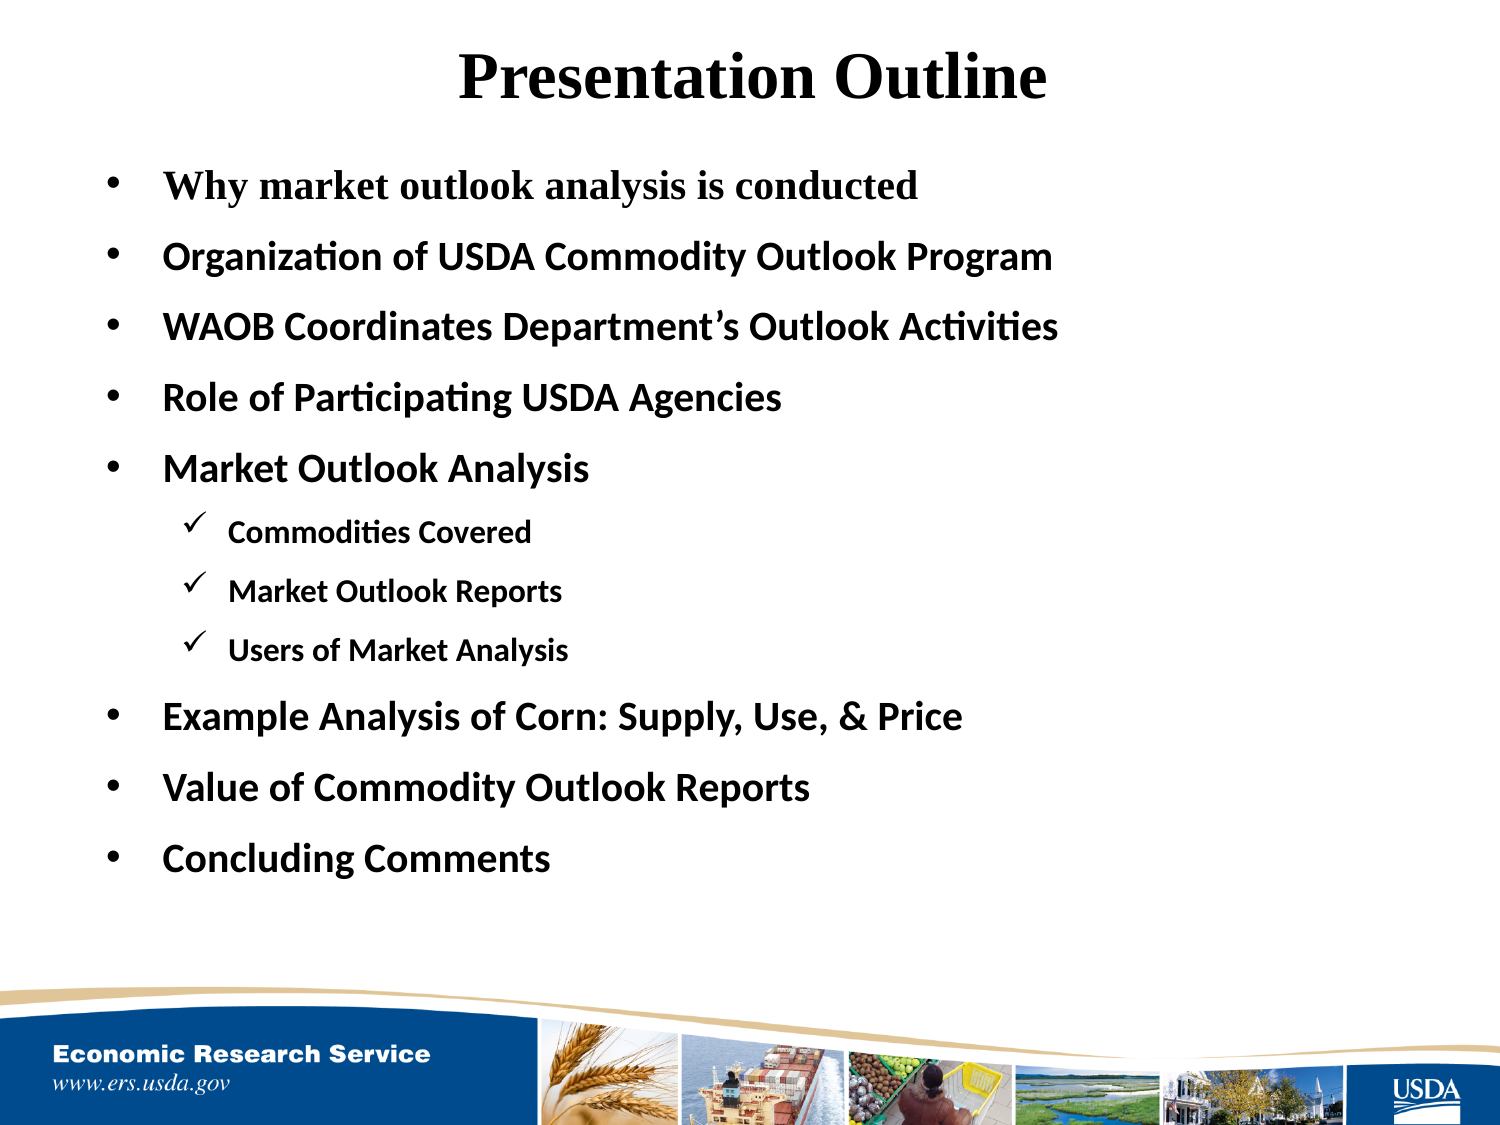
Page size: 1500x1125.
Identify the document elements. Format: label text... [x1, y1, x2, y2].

list Why market outlook analysis is conducted Organization of USDA Commodity Outlook Program WAOB Coordinates Department’s Outlook Activities Role of Participating USDA Agencies Market Outlook Analysis Commodities Covered Market Outlook Reports Users of Market Analysis Example Analysis of Corn: Supply, Use, & Price Value of Commodity Outlook Reports Concluding Comments [91, 149, 1429, 938]
picture [0, 0, 1500, 1125]
title Presentation Outline [78, 24, 1429, 155]
